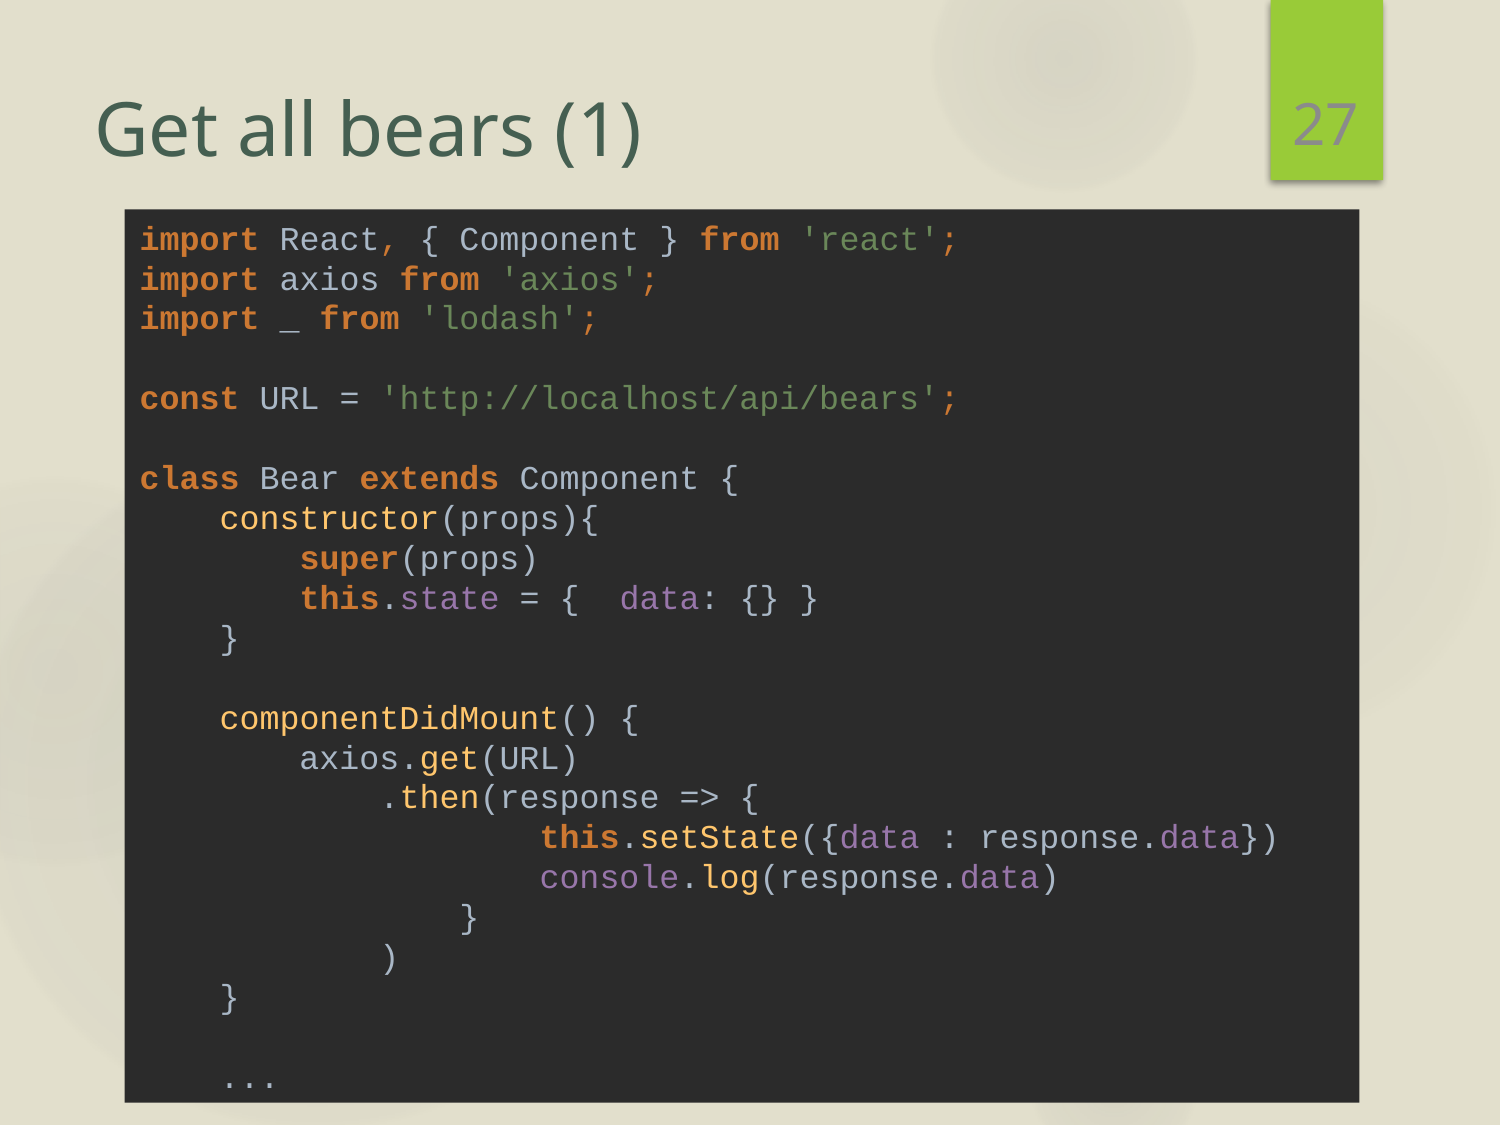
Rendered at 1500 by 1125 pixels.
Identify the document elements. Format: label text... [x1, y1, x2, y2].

title Get all bears (1) [79, 74, 1237, 188]
slide_number 27 [1273, 48, 1378, 175]
text_box import React, { Component } from 'react'; import axios from 'axios'; import _ from 'lodash'; const URL = 'http://localhost/api/bears'; class Bear extends Component { constructor(props){ super(props) this.state = { data: {} } } componentDidMount() { axios.get(URL) .then(response => { this.setState({data : response.data}) console.log(response.data) } ) } ... [124, 209, 1360, 1103]
